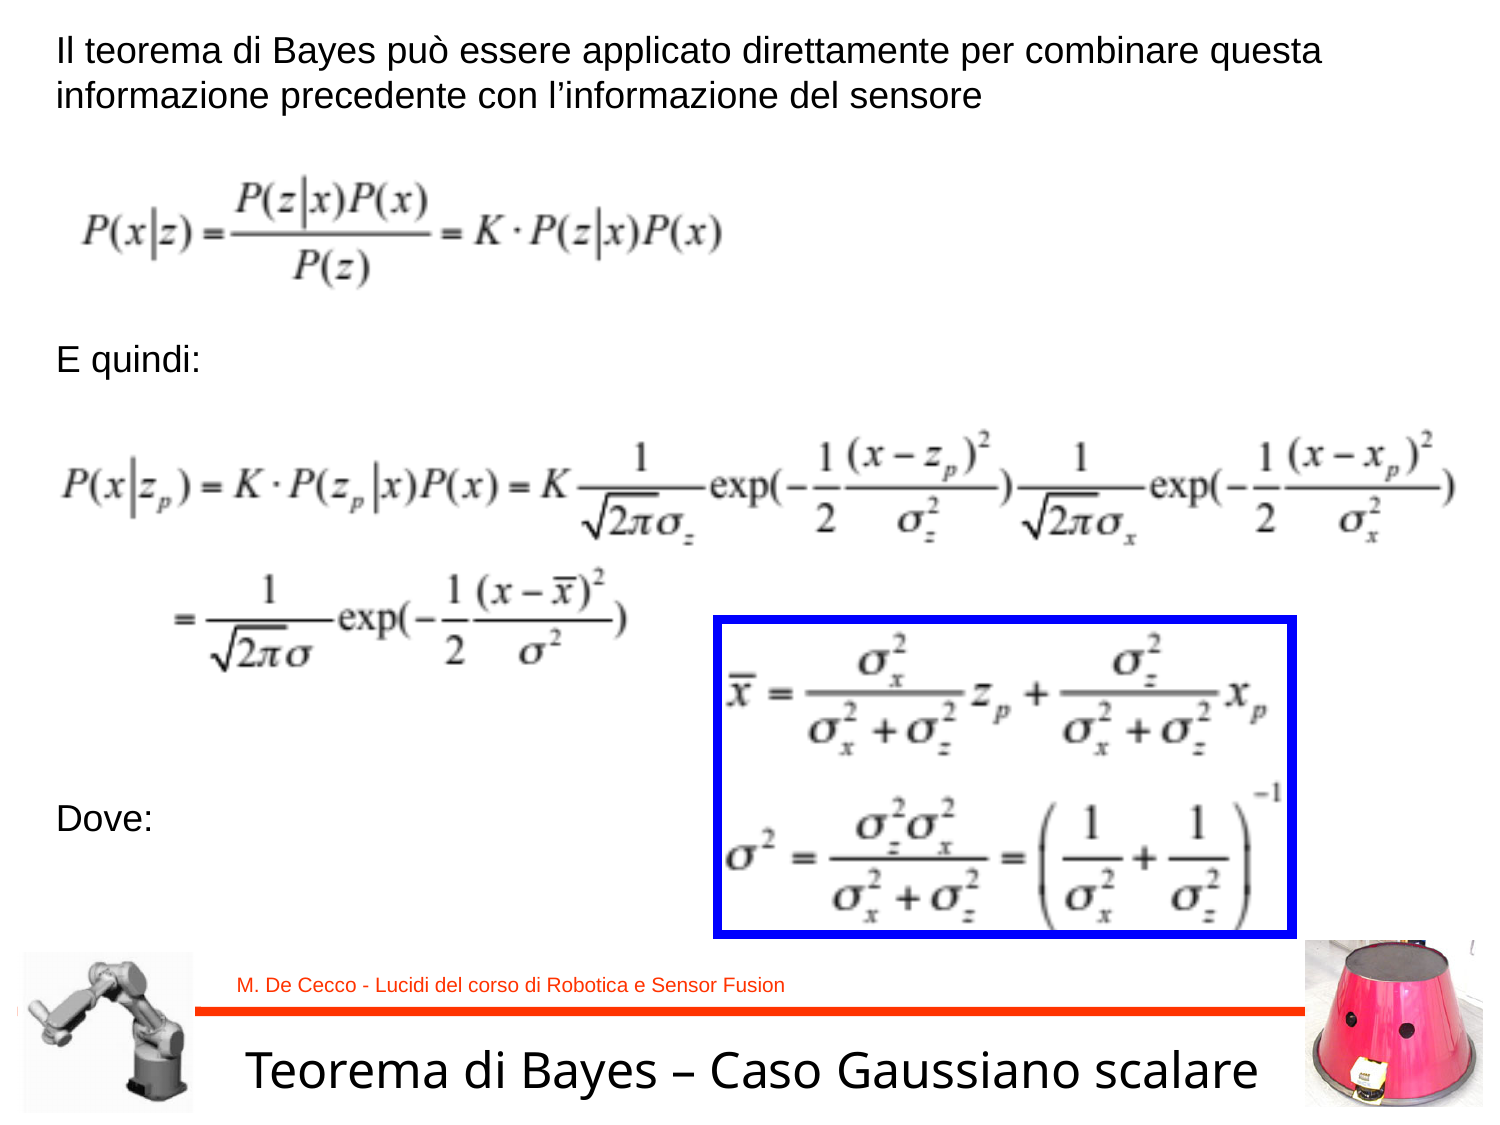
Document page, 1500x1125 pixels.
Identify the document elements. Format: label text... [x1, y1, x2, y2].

text_box Il teorema di Bayes può essere applicato direttamente per combinare questa informazione precedente con l’informazione del sensore [41, 18, 1459, 124]
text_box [76, 169, 725, 292]
text_box E quindi: [41, 327, 1459, 387]
picture [17, 952, 195, 1113]
text_box Dove: [41, 786, 443, 847]
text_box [721, 623, 1288, 931]
text_box Teorema di Bayes – Caso Gaussiano scalare [230, 1030, 1276, 1106]
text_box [56, 419, 1459, 681]
picture [1305, 940, 1483, 1107]
